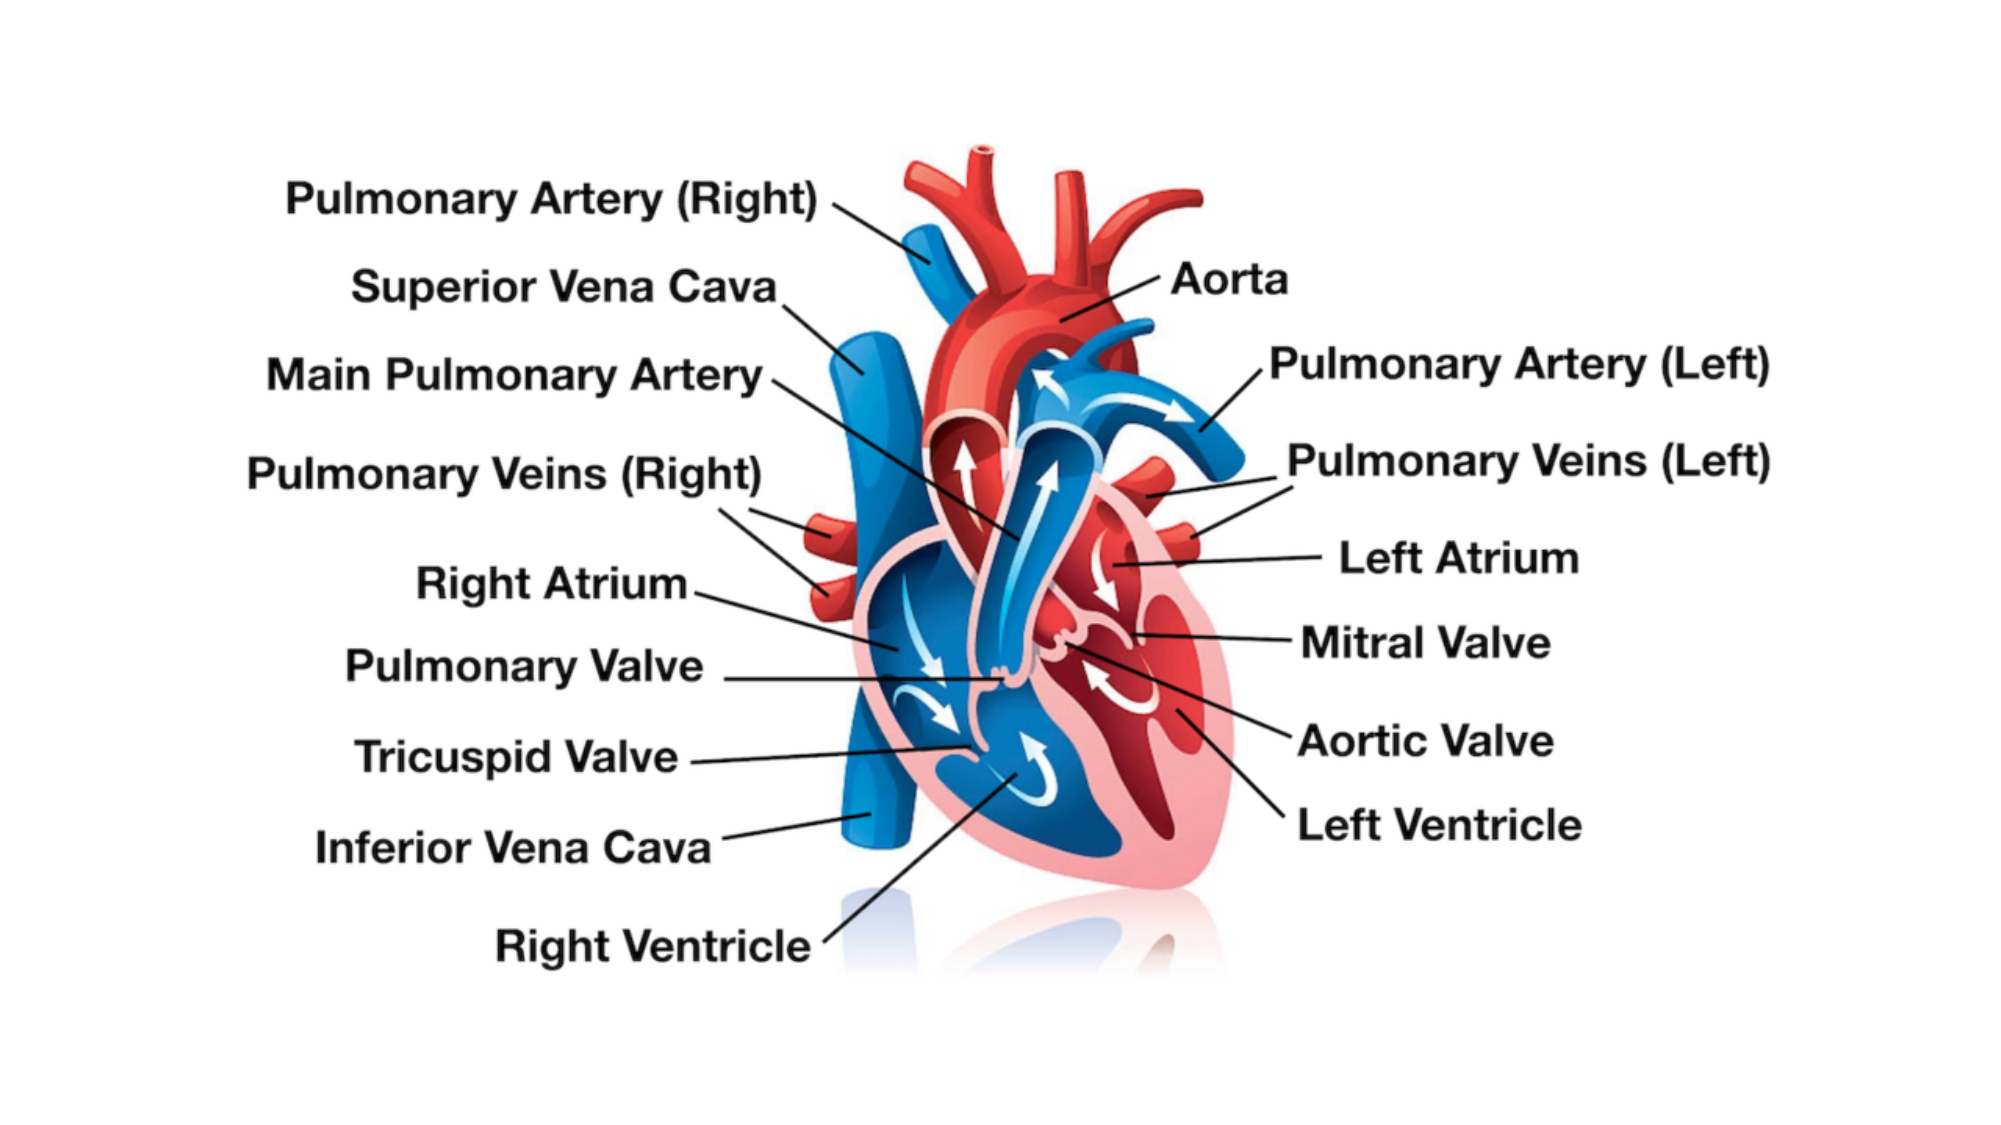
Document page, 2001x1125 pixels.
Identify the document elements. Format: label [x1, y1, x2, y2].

picture [218, 126, 1782, 999]
